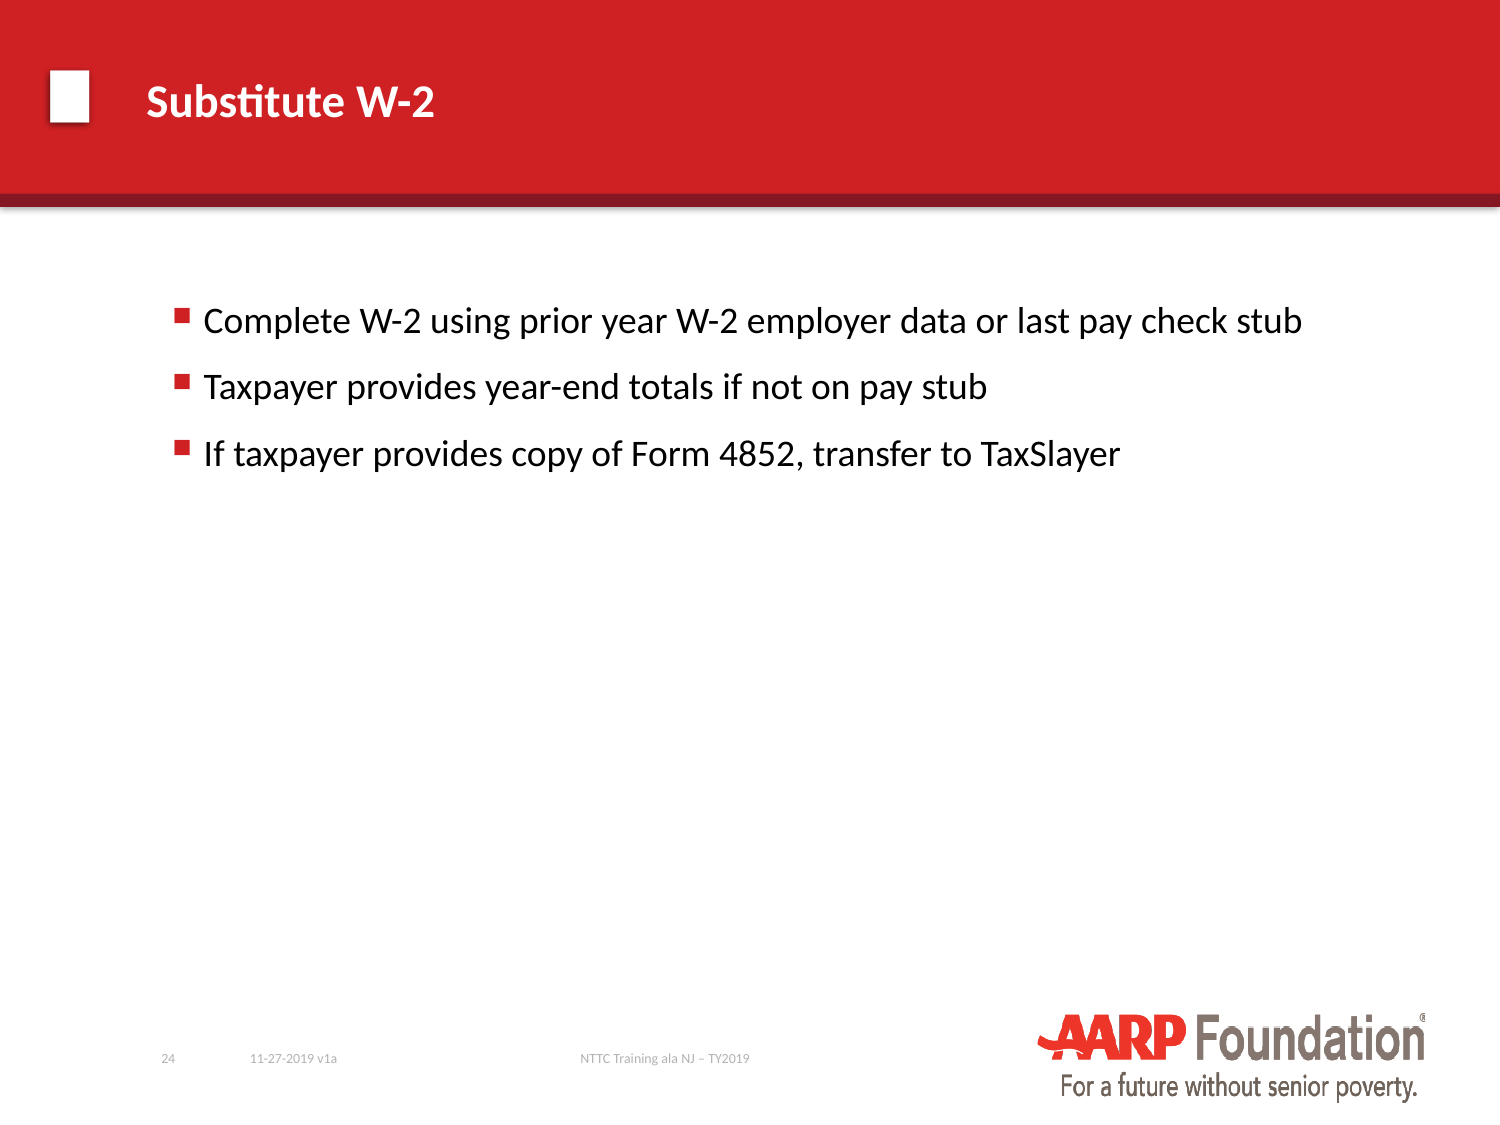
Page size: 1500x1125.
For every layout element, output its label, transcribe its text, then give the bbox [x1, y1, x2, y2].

slide_number 24 [75, 1027, 191, 1088]
title Substitute W-2 [131, 4, 1331, 193]
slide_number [234, 1027, 399, 1088]
footer NTTC Training ala NJ – TY2019 [427, 1027, 903, 1088]
list Complete W-2 using prior year W-2 employer data or last pay check stub Taxpayer provides year-end totals if not on pay stub If taxpayer provides copy of Form 4852, transfer to TaxSlayer [157, 288, 1358, 949]
